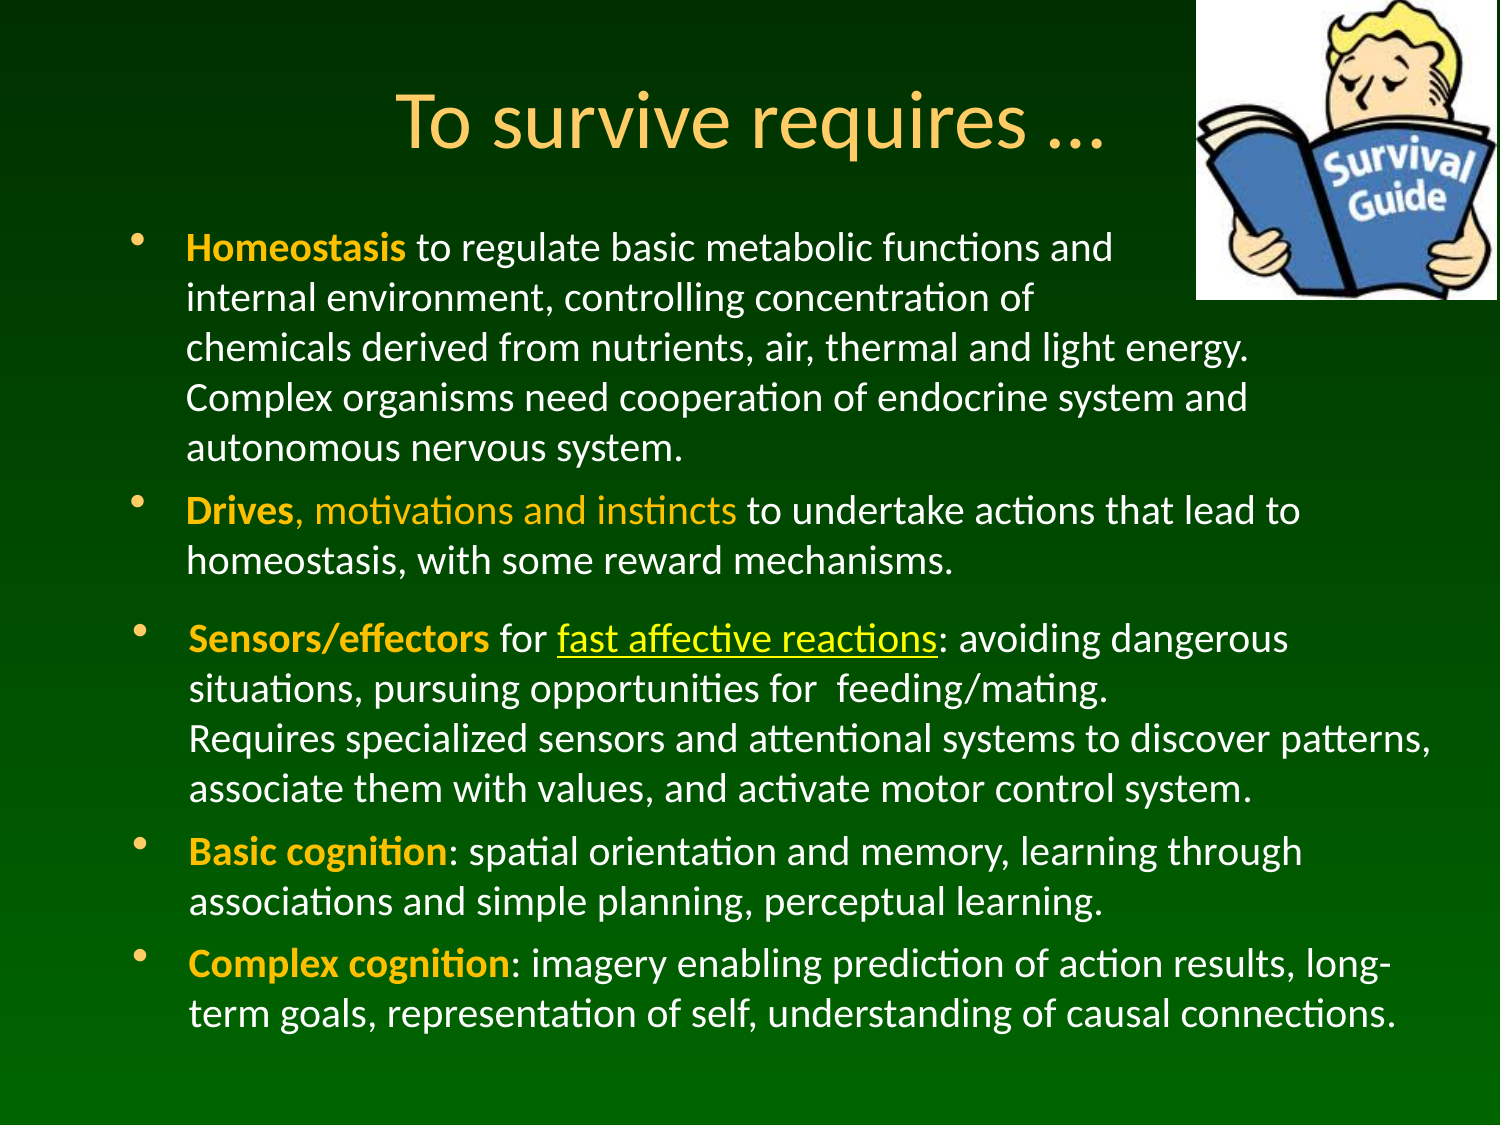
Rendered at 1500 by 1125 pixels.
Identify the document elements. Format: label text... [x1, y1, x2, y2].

list Homeostasis to regulate basic metabolic functions and internal environment, controlling concentration of chemicals derived from nutrients, air, thermal and light energy. Complex organisms need cooperation of endocrine system and autonomous nervous system. Drives, motivations and instincts to undertake actions that lead to homeostasis, with some reward mechanisms. [114, 212, 1459, 612]
text_box Sensors/effectors for fast affective reactions: avoiding dangerous situations, pursuing opportunities for feeding/mating. Requires specialized sensors and attentional systems to discover patterns, associate them with values, and activate motor control system. Basic cognition: spatial orientation and memory, learning through associations and simple planning, perceptual learning. Complex cognition: imagery enabling prediction of action results, long-term goals, representation of self, understanding of causal connections. [117, 603, 1459, 1088]
picture [1195, 0, 1497, 301]
title To survive requires … [112, 57, 1190, 173]
